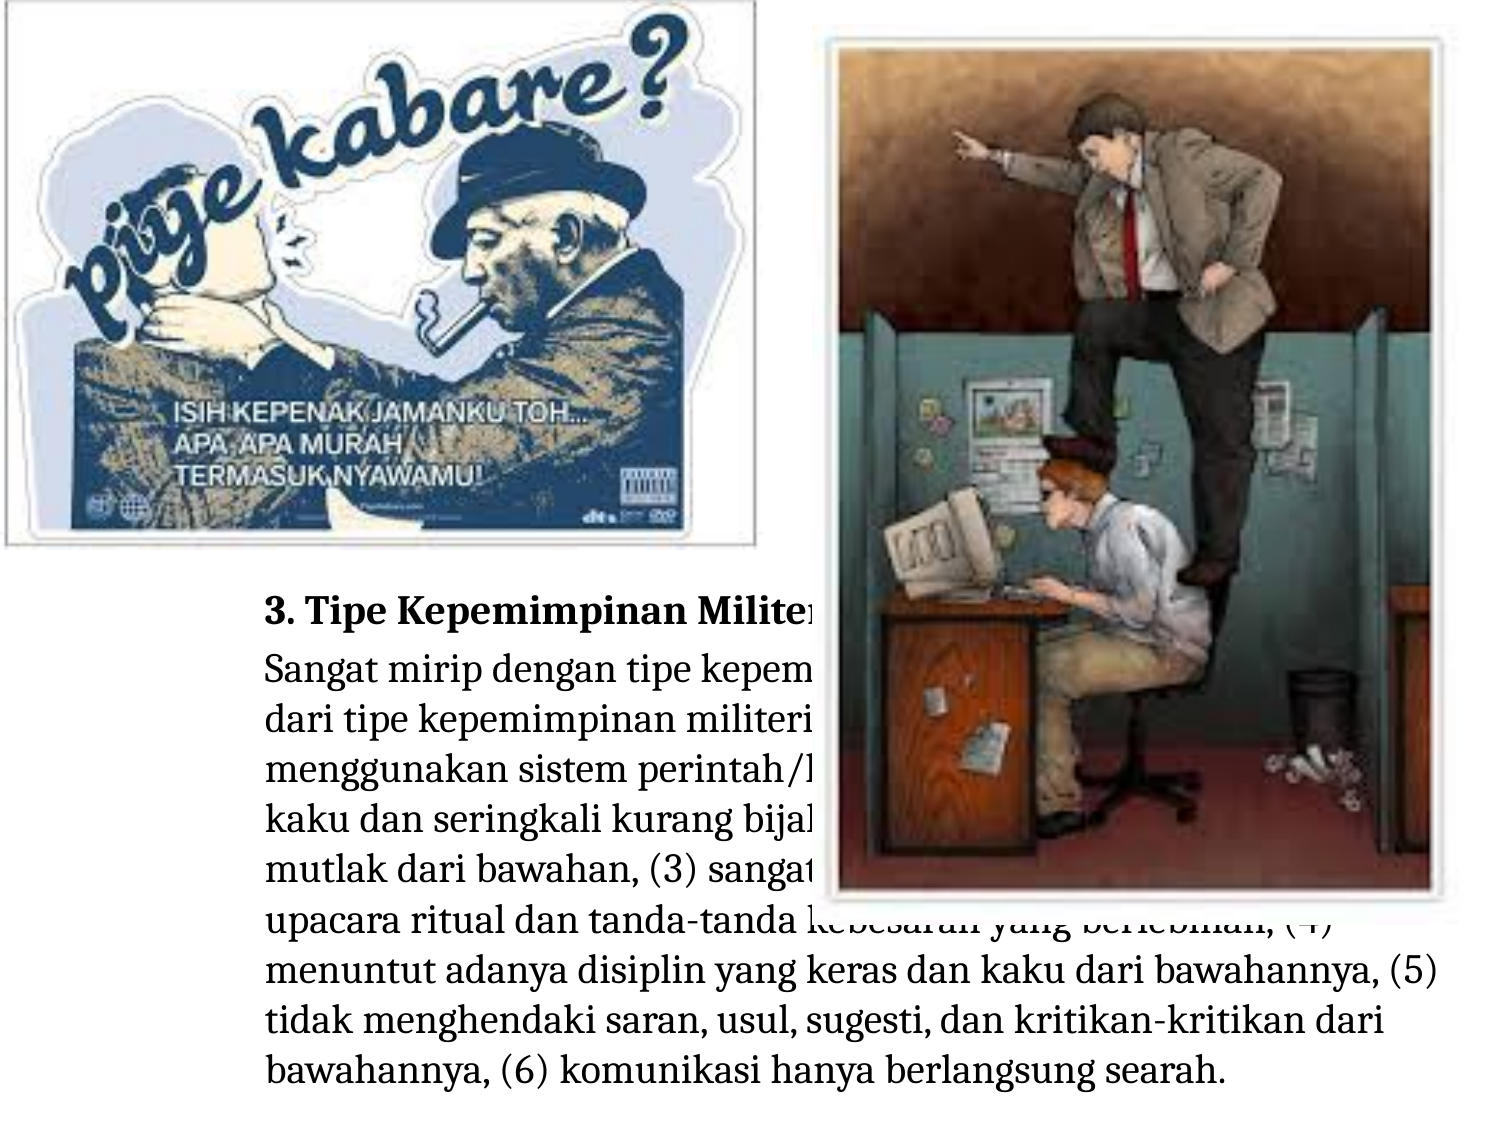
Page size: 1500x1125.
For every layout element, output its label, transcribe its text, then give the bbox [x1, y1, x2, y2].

picture [812, 24, 1464, 926]
list 3. Tipe Kepemimpinan Militeristik Sangat mirip dengan tipe kepemimpinan otoriter. Adapun sifat-sifat dari tipe kepemimpinan militeristik adalah: (1) lebih banyak menggunakan sistem perintah/komando, keras dan sangat otoriter, kaku dan seringkali kurang bijaksana, (2) menghendaki kepatuhan mutlak dari bawahan, (3) sangat menyenangi formalitas, upacara-upacara ritual dan tanda-tanda kebesaran yang berlebihan, (4) menuntut adanya disiplin yang keras dan kaku dari bawahannya, (5) tidak menghendaki saran, usul, sugesti, dan kritikan-kritikan dari bawahannya, (6) komunikasi hanya berlangsung searah. [249, 575, 1500, 1125]
picture [0, 0, 763, 551]
